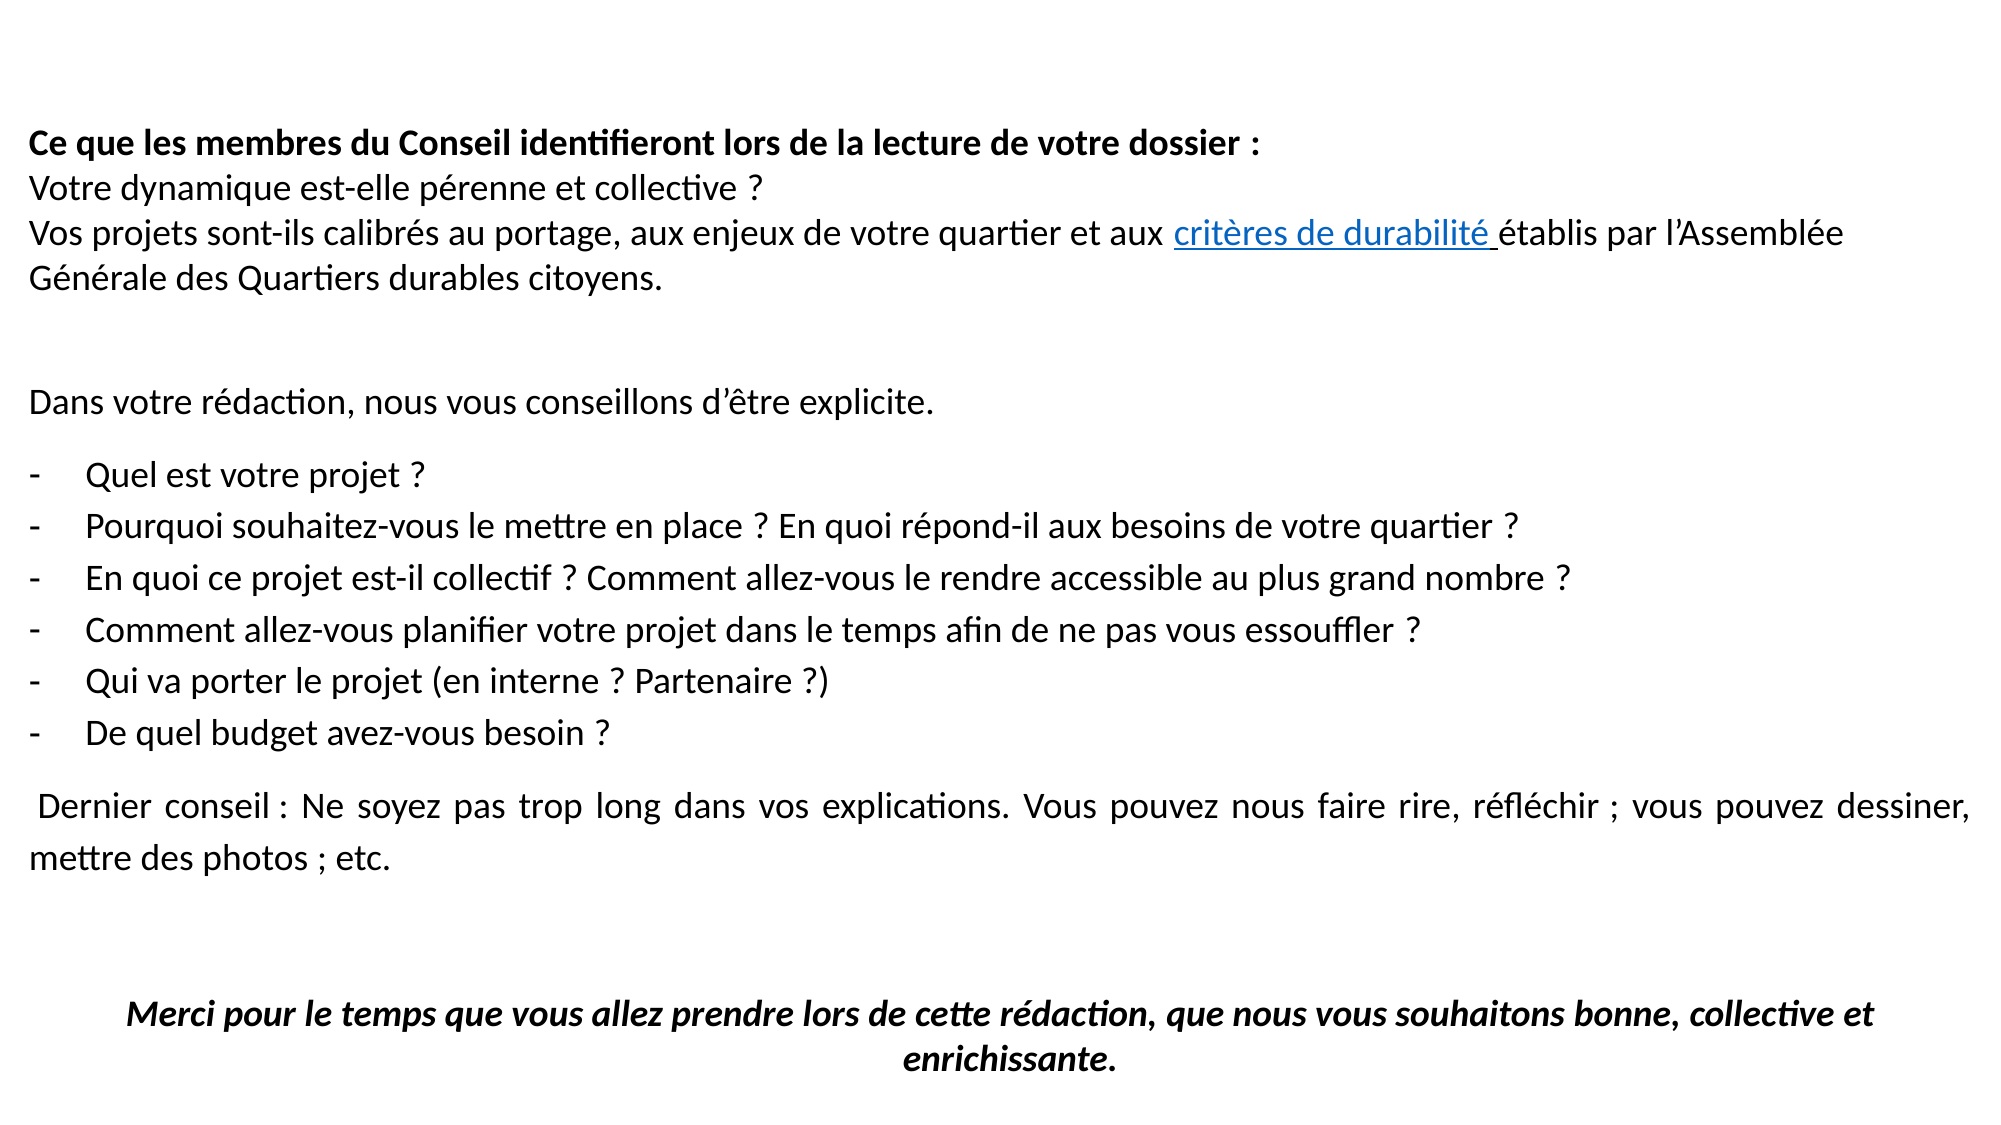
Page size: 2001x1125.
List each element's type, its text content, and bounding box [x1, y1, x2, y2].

text_box Ce que les membres du Conseil identifieront lors de la lecture de votre dossier : Votre dynamique est-elle pérenne et collective ? Vos projets sont-ils calibrés au portage, aux enjeux de votre quartier et aux critères de durabilité établis par l’Assemblée Générale des Quartiers durables citoyens. Dans votre rédaction, nous vous conseillons d’être explicite. Quel est votre projet ? Pourquoi souhaitez-vous le mettre en place ? En quoi répond-il aux besoins de votre quartier ? En quoi ce projet est-il collectif ? Comment allez-vous le rendre accessible au plus grand nombre ? Comment allez-vous planifier votre projet dans le temps afin de ne pas vous essouffler ? Qui va porter le projet (en interne ? Partenaire ?) De quel budget avez-vous besoin ? Dernier conseil : Ne soyez pas trop long dans vos explications. Vous pouvez nous faire rire, réfléchir ; vous pouvez dessiner, mettre des photos ; etc. [14, 36, 1986, 983]
text_box Merci pour le temps que vous allez prendre lors de cette rédaction, que nous vous souhaitons bonne, collective et enrichissante. [14, 982, 1913, 1087]
